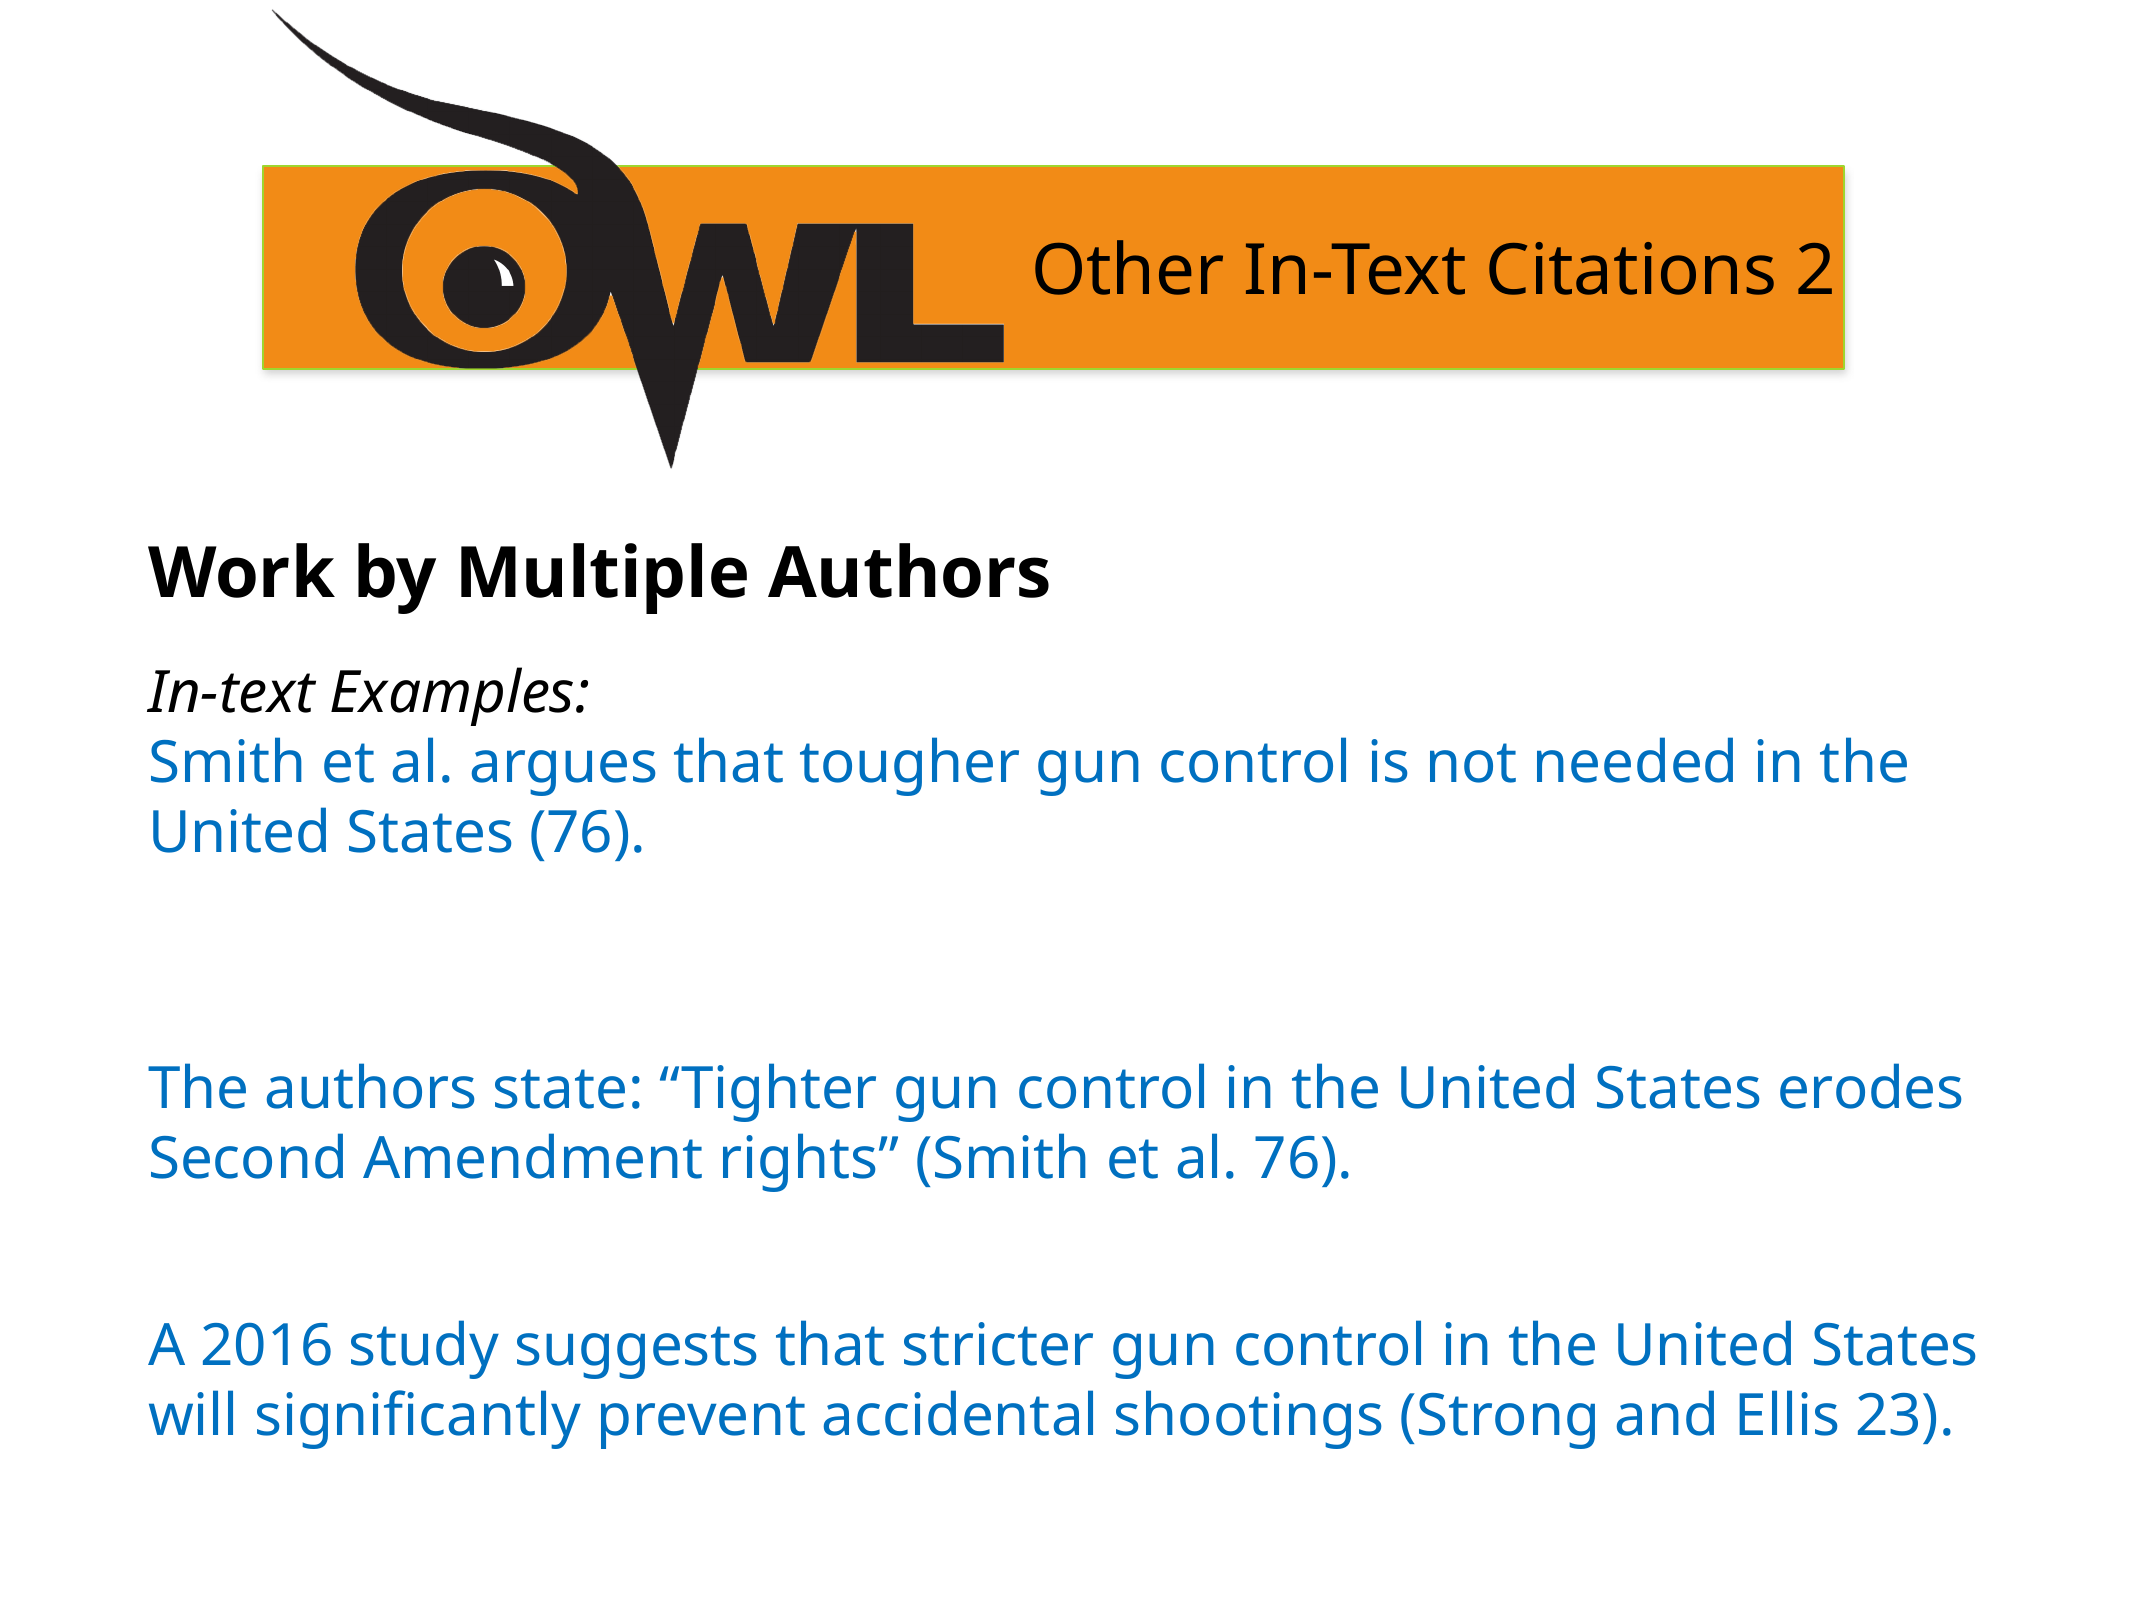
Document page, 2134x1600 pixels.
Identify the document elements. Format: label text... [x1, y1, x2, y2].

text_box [263, 0, 1933, 473]
text_box Work by Multiple Authors In-text Examples: Smith et al. argues that tougher gun control is not needed in the United States (76). The authors state: “Tighter gun control in the United States erodes Second Amendment rights” (Smith et al. 76). A 2016 study suggests that stricter gun control in the United States will significantly prevent accidental shootings (Strong and Ellis 23). [137, 465, 1996, 1458]
